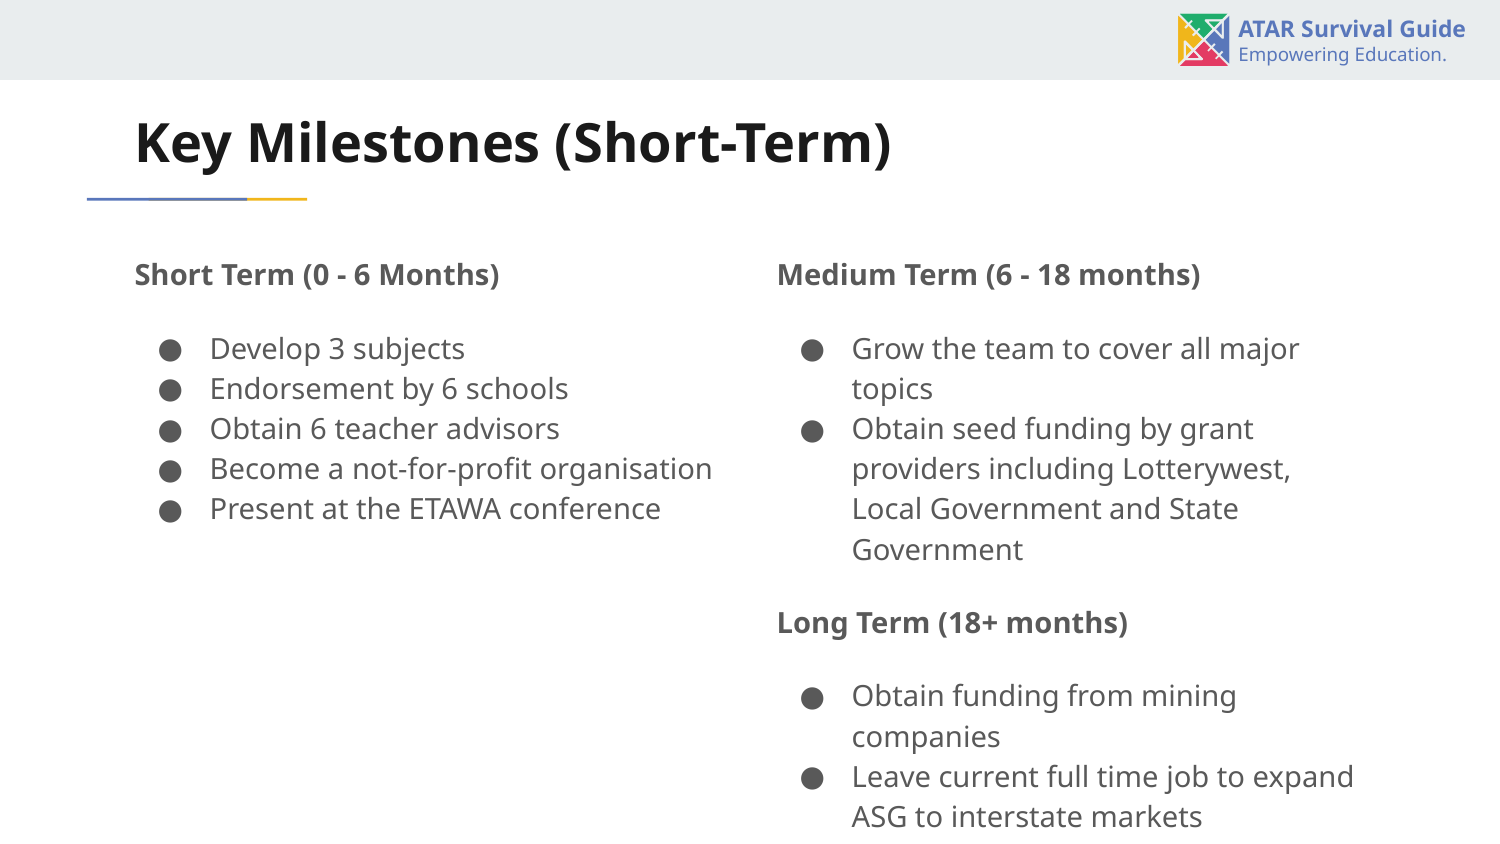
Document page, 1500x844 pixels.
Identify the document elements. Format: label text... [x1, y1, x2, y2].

title Key Milestones (Short-Term) [119, 93, 1381, 182]
picture [1176, 12, 1231, 68]
list Medium Term (6 - 18 months) Grow the team to cover all major topics Obtain seed funding by grant providers including Lotterywest, Local Government and State Government Long Term (18+ months) Obtain funding from mining companies Leave current full time job to expand ASG to interstate markets [761, 236, 1381, 608]
list Short Term (0 - 6 Months) Develop 3 subjects Endorsement by 6 schools Obtain 6 teacher advisors Become a not-for-profit organisation Present at the ETAWA conference [119, 236, 739, 608]
